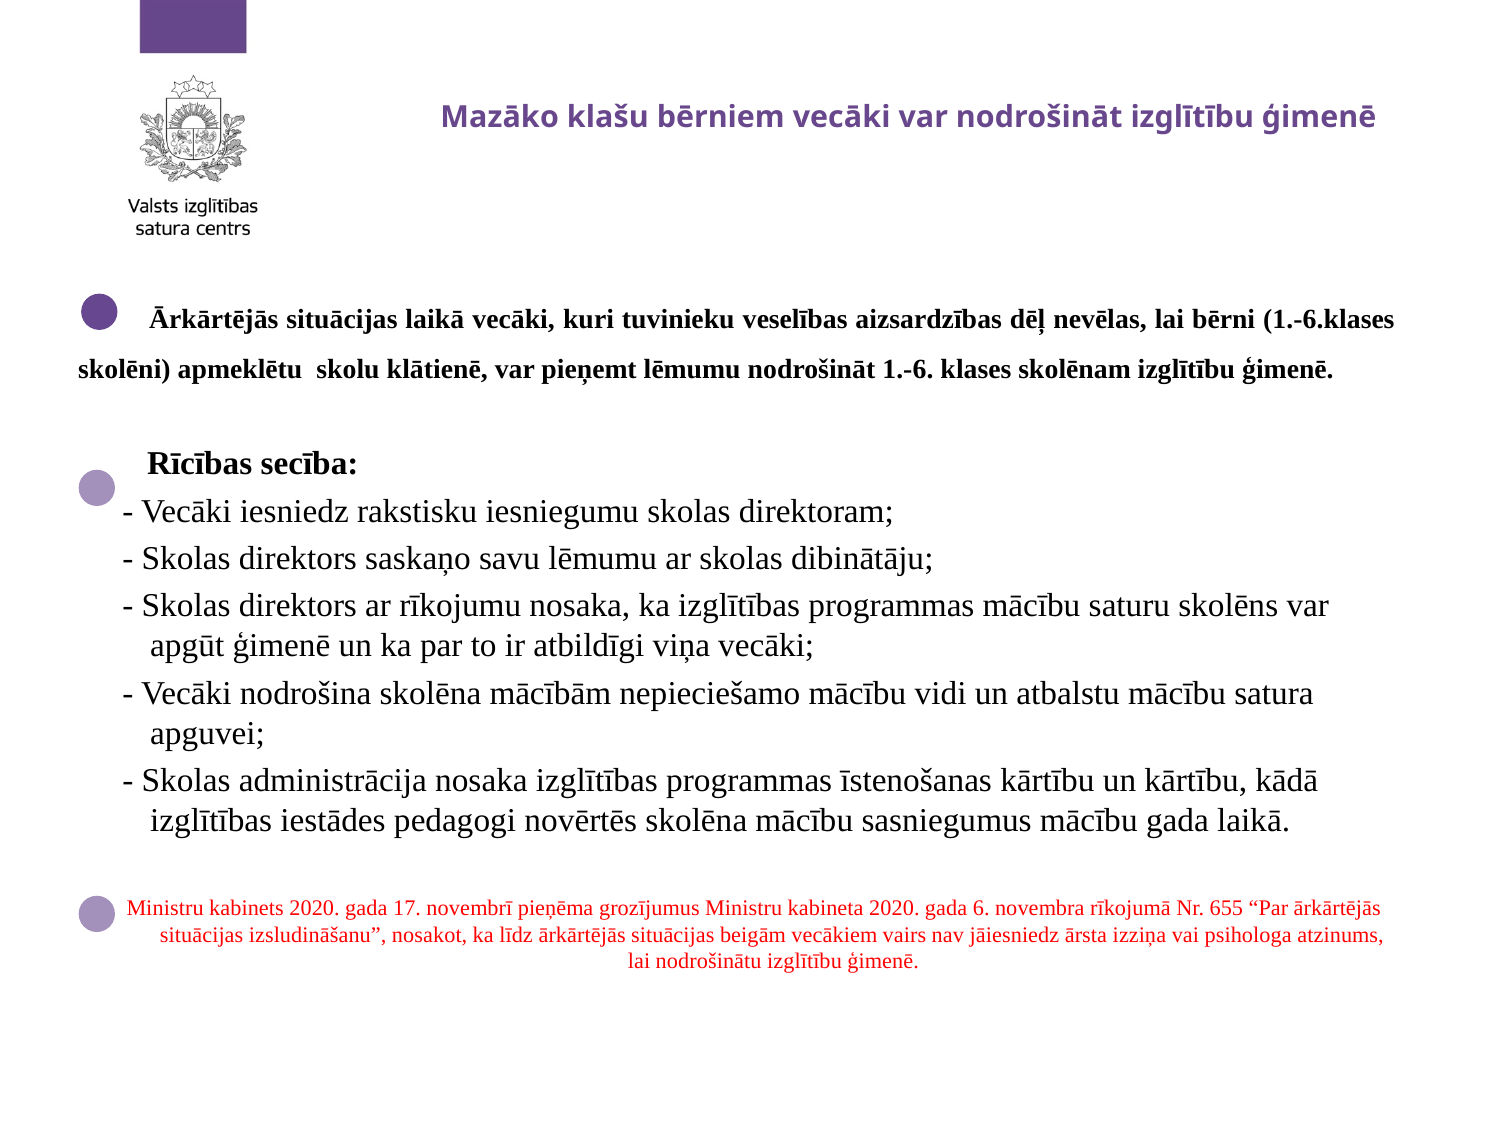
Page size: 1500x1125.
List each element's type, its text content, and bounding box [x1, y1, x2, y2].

text_box [78, 895, 115, 933]
text_box [81, 293, 118, 330]
picture [48, 0, 338, 321]
list Ārkārtējās situācijas laikā vecāki, kuri tuvinieku veselības aizsardzības dēļ nevēlas, lai bērni (1.-6.klases skolēni) apmeklētu skolu klātienē, var pieņemt lēmumu nodrošināt 1.-6. klases skolēnam izglītību ģimenē. Rīcības secība: - Vecāki iesniedz rakstisku iesniegumu skolas direktoram; - Skolas direktors saskaņo savu lēmumu ar skolas dibinātāju; - Skolas direktors ar rīkojumu nosaka, ka izglītības programmas mācību saturu skolēns var apgūt ģimenē un ka par to ir atbildīgi viņa vecāki; - Vecāki nodrošina skolēna mācībām nepieciešamo mācību vidi un atbalstu mācību satura apguvei; - Skolas administrācija nosaka izglītības programmas īstenošanas kārtību un kārtību, kādā izglītības iestādes pedagogi novērtēs skolēna mācību sasniegumus mācību gada laikā. Ministru kabinets 2020. gada 17. novembrī pieņēma grozījumus Ministru kabineta 2020. gada 6. novembra rīkojumā Nr. 655 “Par ārkārtējās situācijas izsludināšanu”, nosakot, ka līdz ārkārtējās situācijas beigām vecākiem vairs nav jāiesniedz ārsta izziņa vai psihologa atzinums, lai nodrošinātu izglītību ģimenē. [62, 276, 1413, 994]
title Mazāko klašu bērniem vecāki var nodrošināt izglītību ģimenē [425, 89, 1425, 173]
text_box [78, 469, 115, 507]
